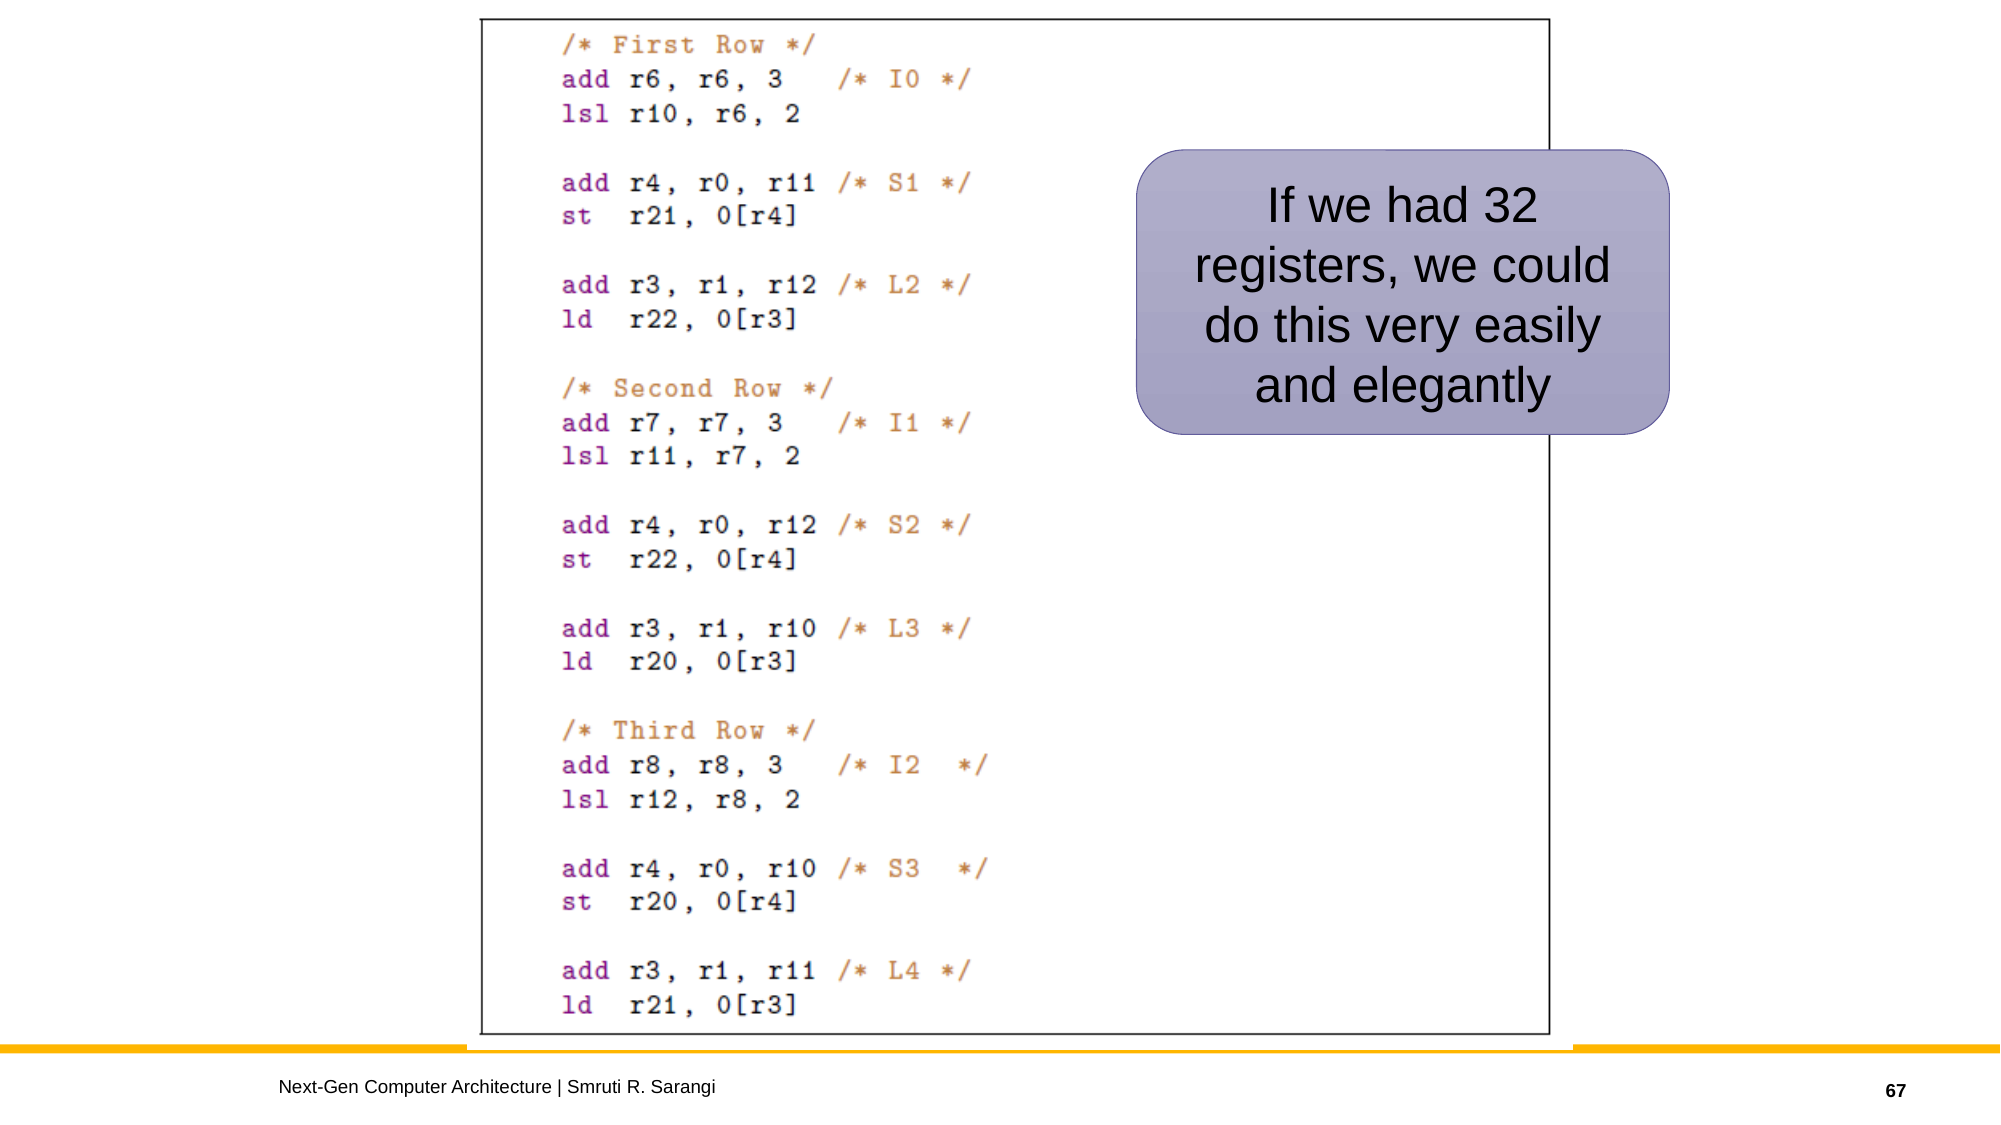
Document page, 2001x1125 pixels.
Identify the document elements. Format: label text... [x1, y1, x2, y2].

slide_number 67 [1711, 1071, 1922, 1109]
picture [467, 4, 1573, 1050]
text_box If we had 32 registers, we could do this very easily and elegantly [1573, 149, 1670, 435]
footer Next-Gen Computer Architecture | Smruti R. Sarangi [263, 1067, 1464, 1105]
